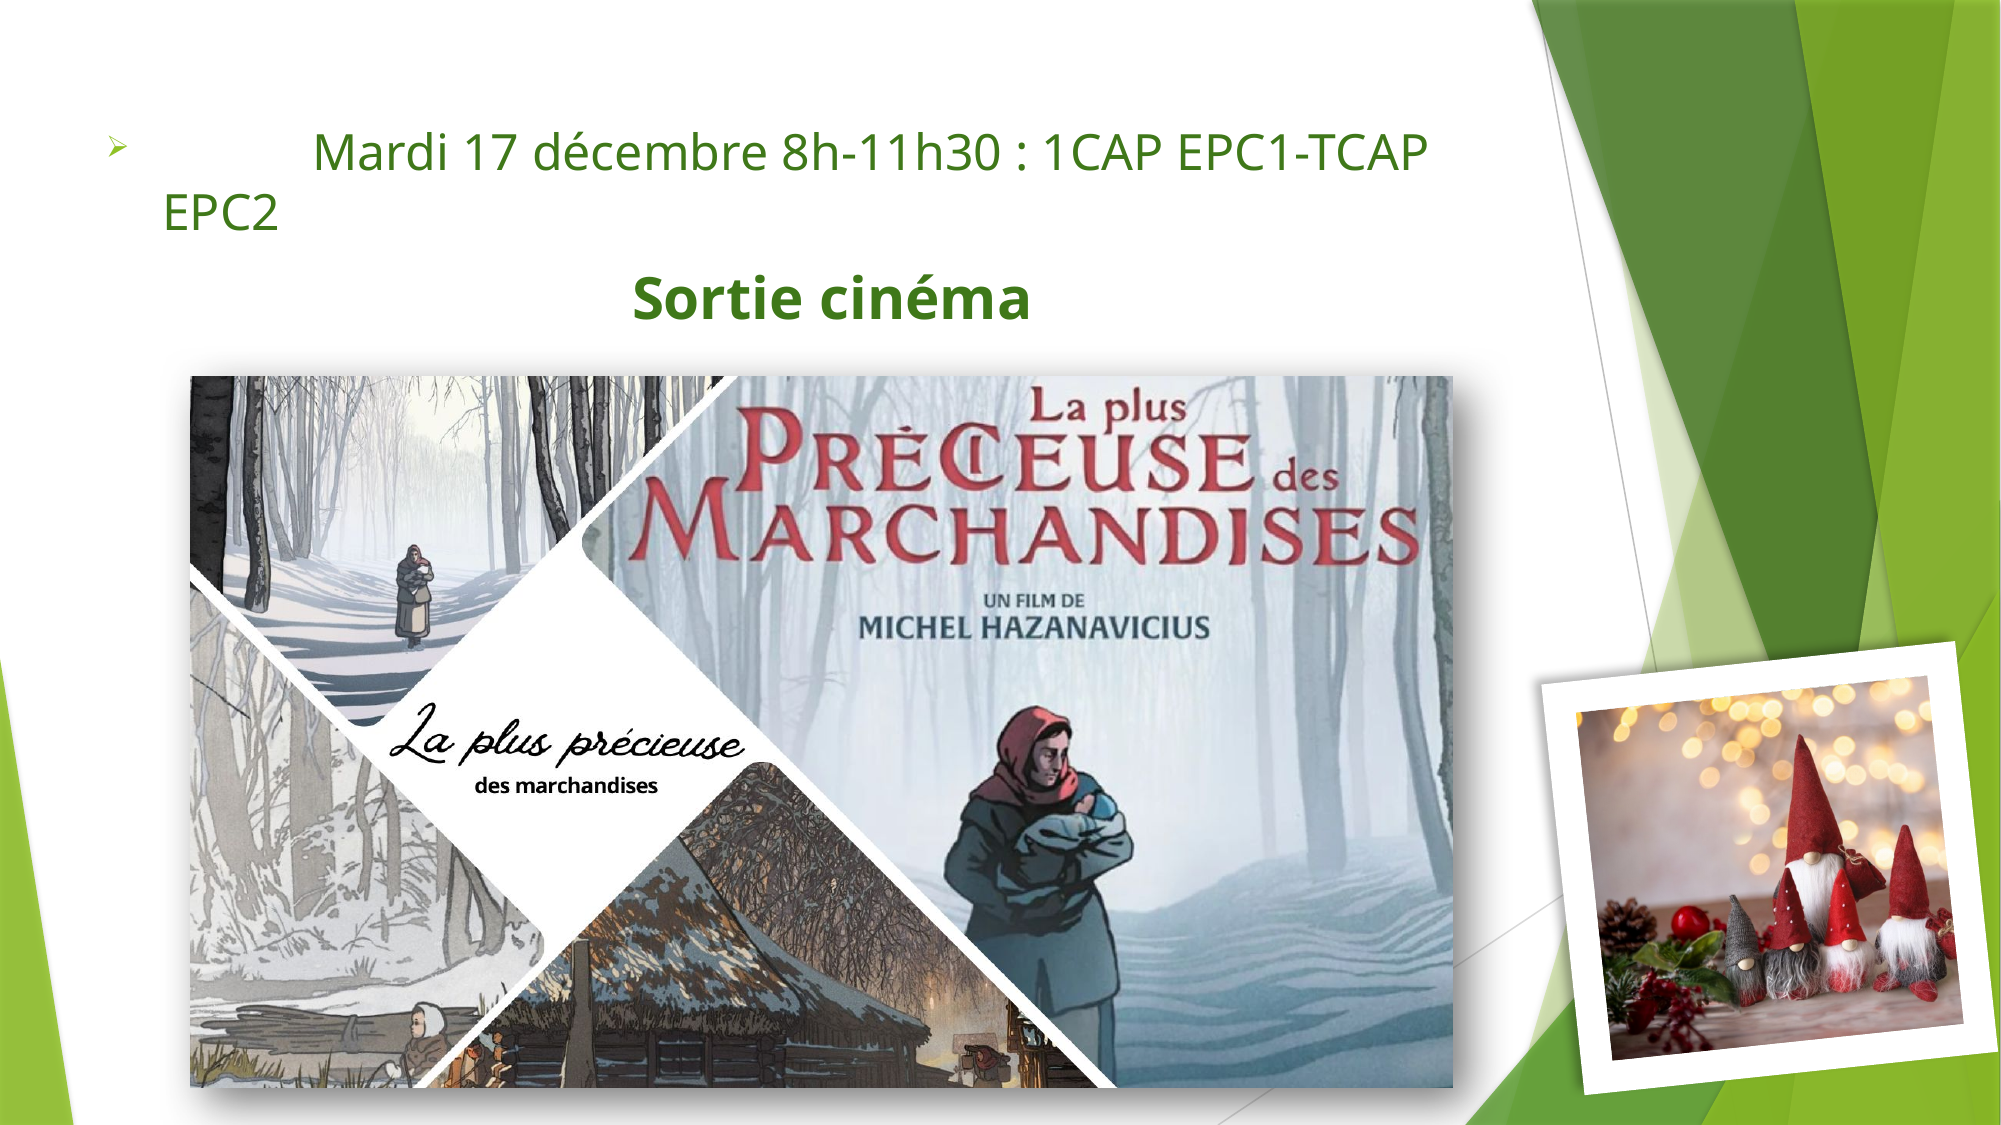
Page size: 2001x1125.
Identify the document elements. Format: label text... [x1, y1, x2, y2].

list Mardi 17 décembre 8h-11h30 : 1CAP EPC1-TCAP EPC2 Sortie cinéma [91, 112, 1574, 850]
picture [189, 375, 1454, 1089]
picture [1576, 676, 1963, 1060]
